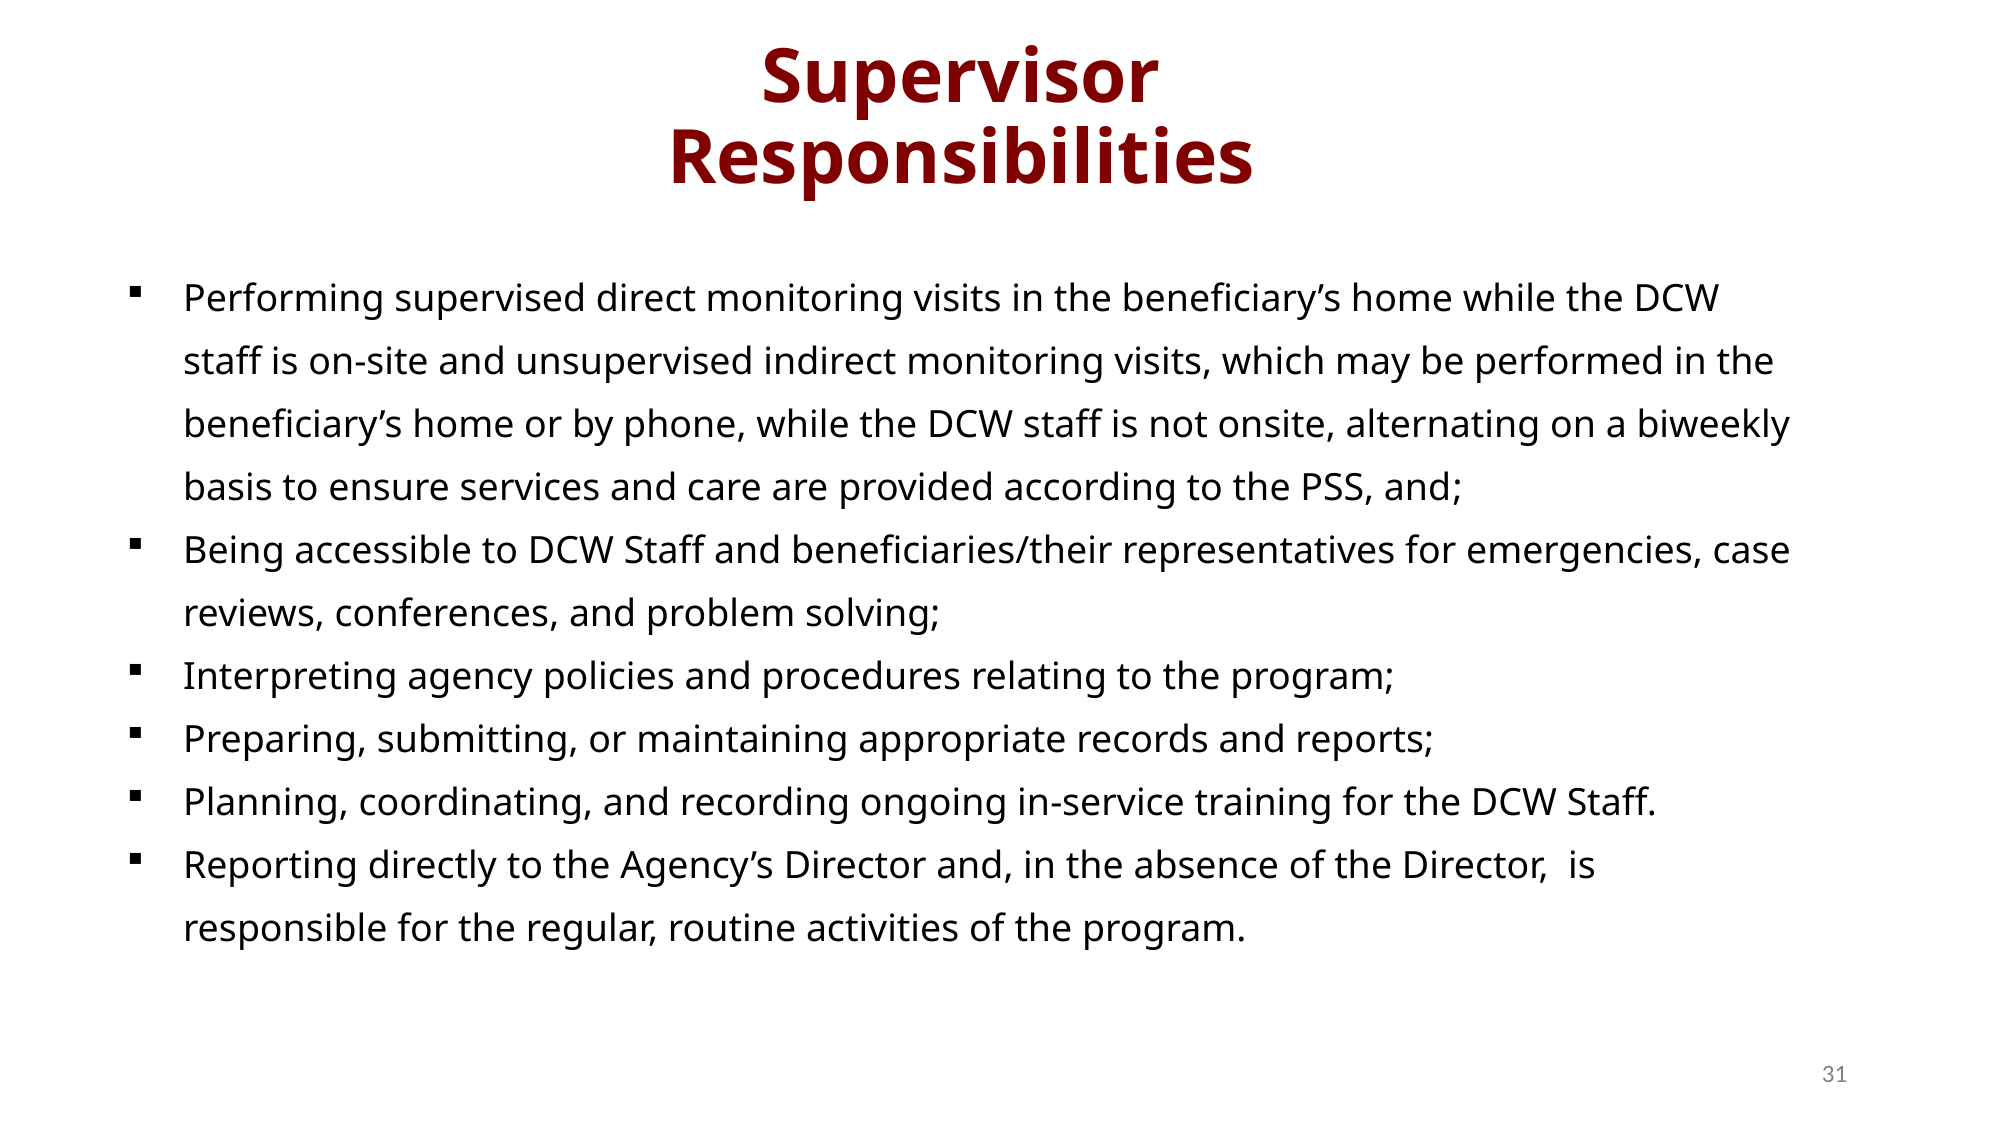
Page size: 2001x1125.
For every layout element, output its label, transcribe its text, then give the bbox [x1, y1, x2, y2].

text_box Performing supervised direct monitoring visits in the beneficiary’s home while the DCW staff is on-site and unsupervised indirect monitoring visits, which may be performed in the beneficiary’s home or by phone, while the DCW staff is not onsite, alternating on a biweekly basis to ensure services and care are provided according to the PSS, and; Being accessible to DCW Staff and beneficiaries/their representatives for emergencies, case reviews, conferences, and problem solving; Interpreting agency policies and procedures relating to the program; Preparing, submitting, or maintaining appropriate records and reports; Planning, coordinating, and recording ongoing in-service training for the DCW Staff. Reporting directly to the Agency’s Director and, in the absence of the Director, is responsible for the regular, routine activities of the program. [0, 248, 1824, 1001]
text_box Supervisor Responsibilities [621, 71, 1301, 167]
slide_number 31 [1412, 1042, 1863, 1103]
